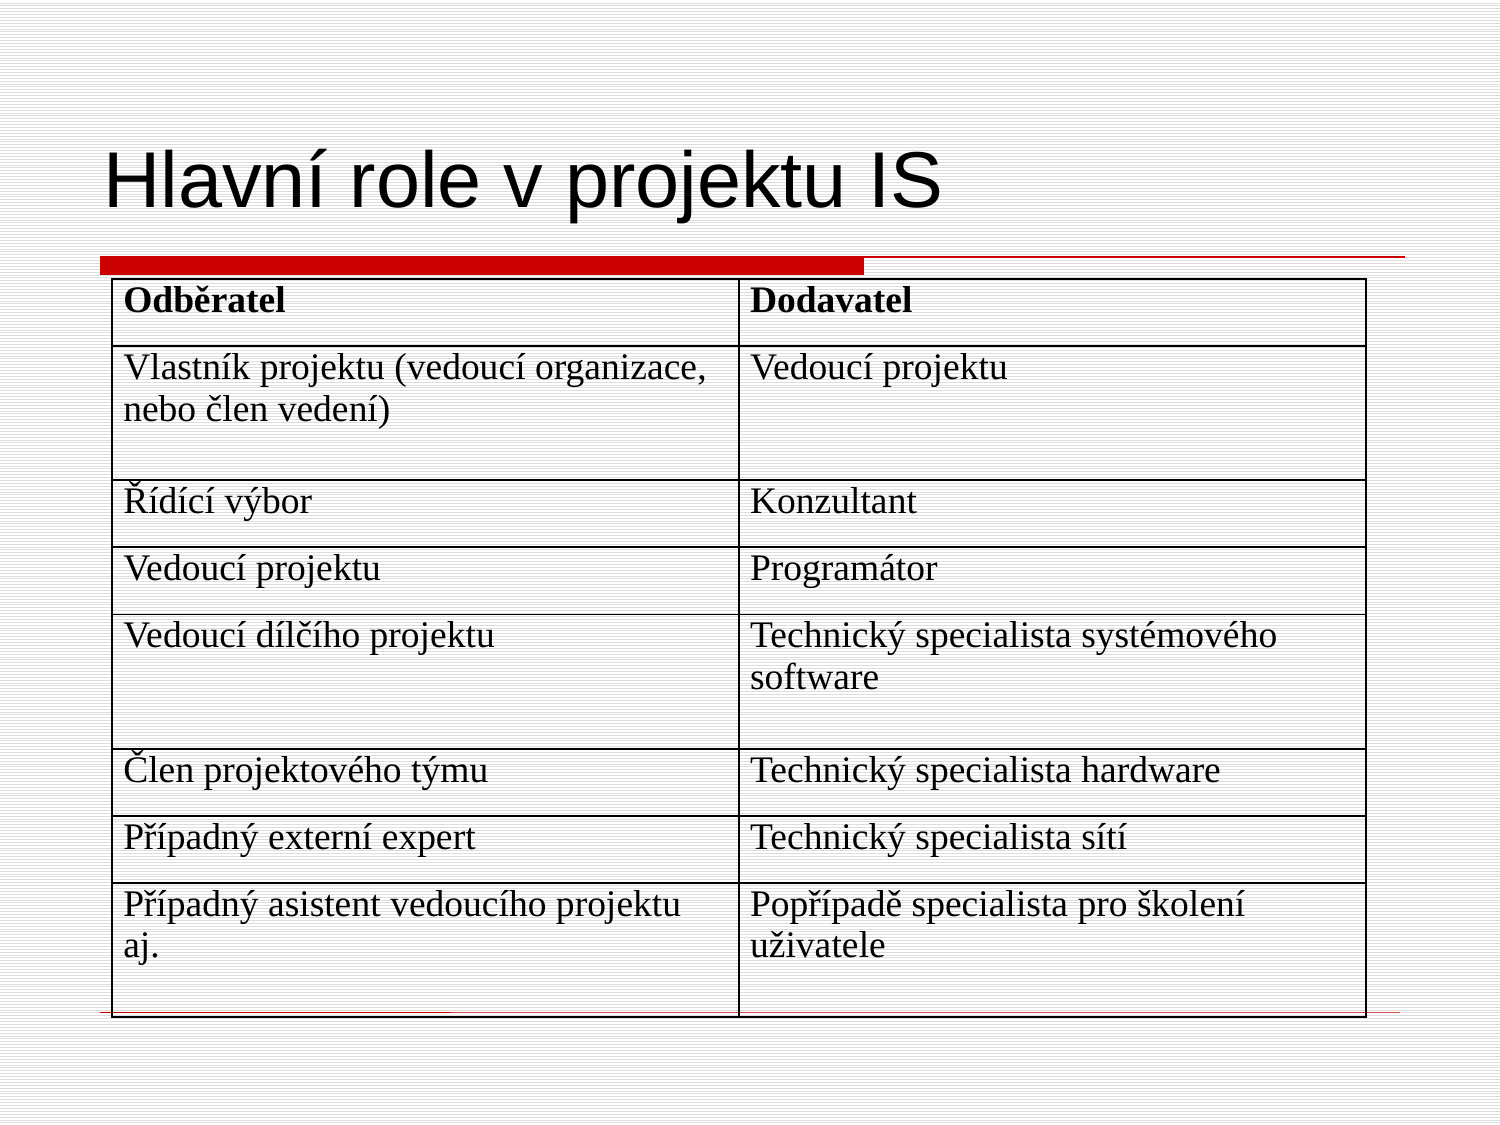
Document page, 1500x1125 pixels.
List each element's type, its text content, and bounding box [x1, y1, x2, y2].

table_cell Technický specialista sítí [740, 817, 1365, 882]
title Hlavní role v projektu IS [88, 30, 1402, 231]
table_cell Programátor [740, 548, 1365, 614]
table_cell Konzultant [740, 481, 1365, 546]
table_cell Technický specialista systémového software [740, 615, 1365, 748]
table_cell Technický specialista hardware [740, 750, 1365, 815]
table_cell Člen projektového týmu [113, 750, 738, 815]
table_cell Případný externí expert [113, 817, 738, 882]
table_header Odběratel [113, 280, 738, 345]
table_cell Vlastník projektu (vedoucí organizace, nebo člen vedení) [113, 347, 738, 479]
table_cell Popřípadě specialista pro školení uživatele [740, 884, 1365, 1016]
table_cell Případný asistent vedoucího projektu aj. [113, 884, 738, 1016]
table_header Dodavatel [740, 280, 1365, 345]
table_cell Vedoucí projektu [113, 548, 738, 614]
table_cell Vedoucí projektu [740, 347, 1365, 479]
table_cell Vedoucí dílčího projektu [113, 615, 738, 748]
table_cell Řídící výbor [113, 481, 738, 546]
